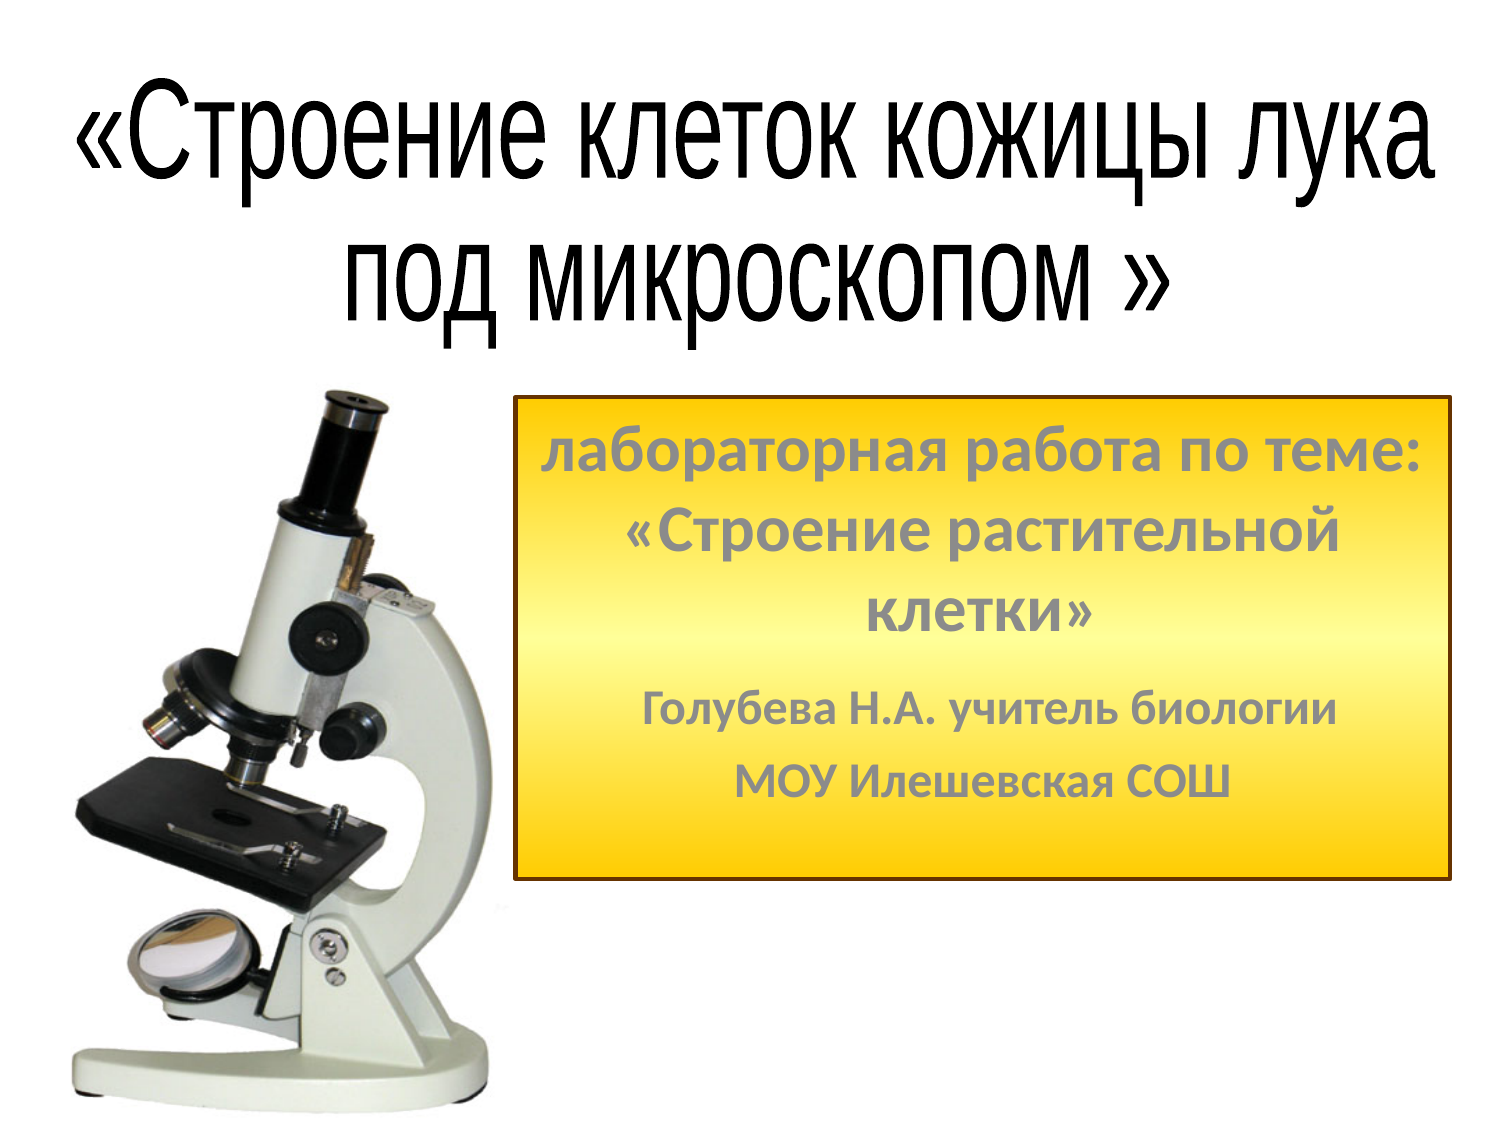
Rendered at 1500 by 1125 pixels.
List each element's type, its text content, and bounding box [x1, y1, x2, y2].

subtitle лабораторная работа по теме: «Строение растительной клетки» Голубева Н.А. учитель биологии МОУ Илешевская СОШ [565, 397, 1450, 879]
picture [4, 373, 562, 1125]
